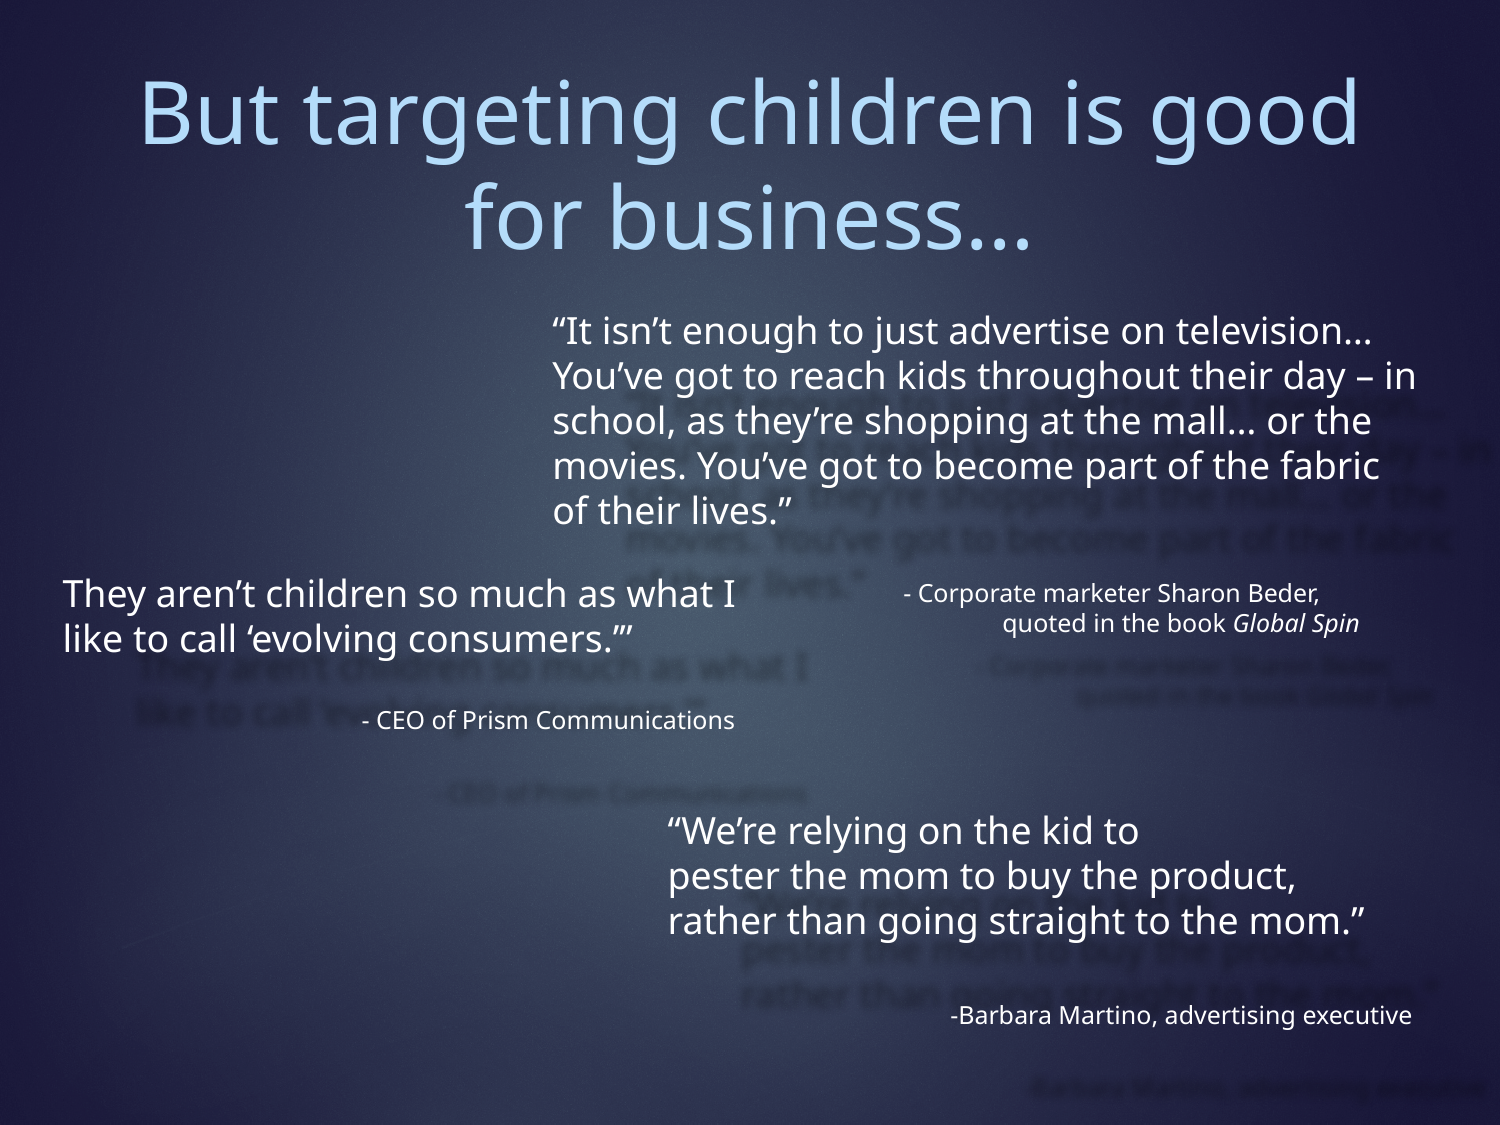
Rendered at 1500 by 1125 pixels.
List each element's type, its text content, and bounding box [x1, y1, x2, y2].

text_box “It isn’t enough to just advertise on television… You’ve got to reach kids throughout their day – in school, as they’re shopping at the mall… or the movies. You’ve got to become part of the fabric of their lives.” - Corporate marketer Sharon Beder, quoted in the book Global Spin [537, 299, 1438, 645]
title But targeting children is good for business… [75, 50, 1425, 325]
text_box “We’re relying on the kid to pester the mom to buy the product, rather than going straight to the mom.” -Barbara Martino, advertising executive [652, 799, 1429, 1040]
text_box They aren’t children so much as what I like to call ‘evolving consumers.’” - CEO of Prism Communications [47, 562, 762, 743]
